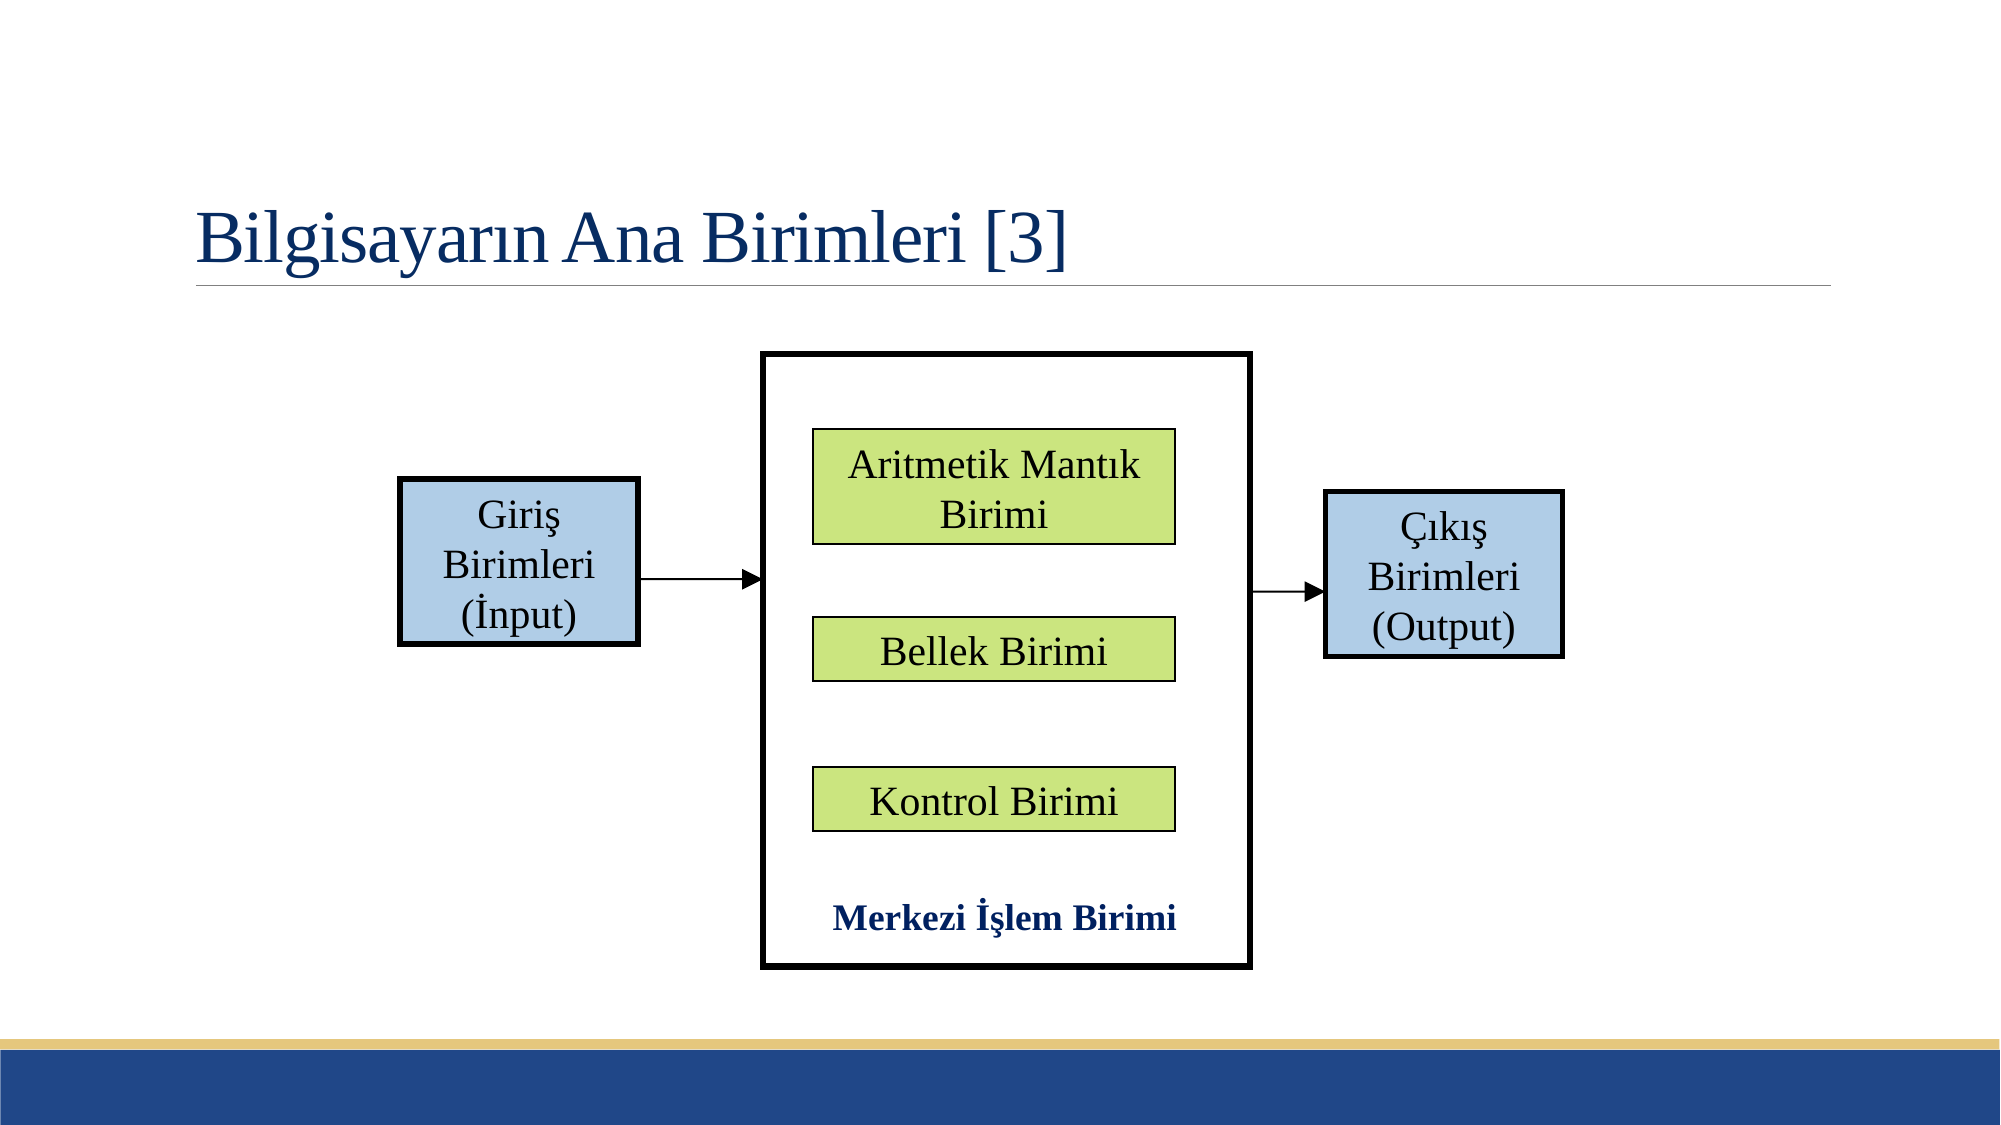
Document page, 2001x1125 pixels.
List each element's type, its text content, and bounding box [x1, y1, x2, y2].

text_box Çıkış Birimleri (Output) [1325, 491, 1563, 657]
text_box [1251, 581, 1326, 603]
text_box Merkezi İşlem Birimi [755, 885, 1255, 946]
text_box [637, 568, 762, 590]
title Bilgisayarın Ana Birimleri [3] [180, 47, 1830, 285]
text_box Giriş Birimleri (İnput) [400, 479, 638, 644]
text_box [762, 946, 1251, 967]
text_box [762, 354, 1251, 885]
